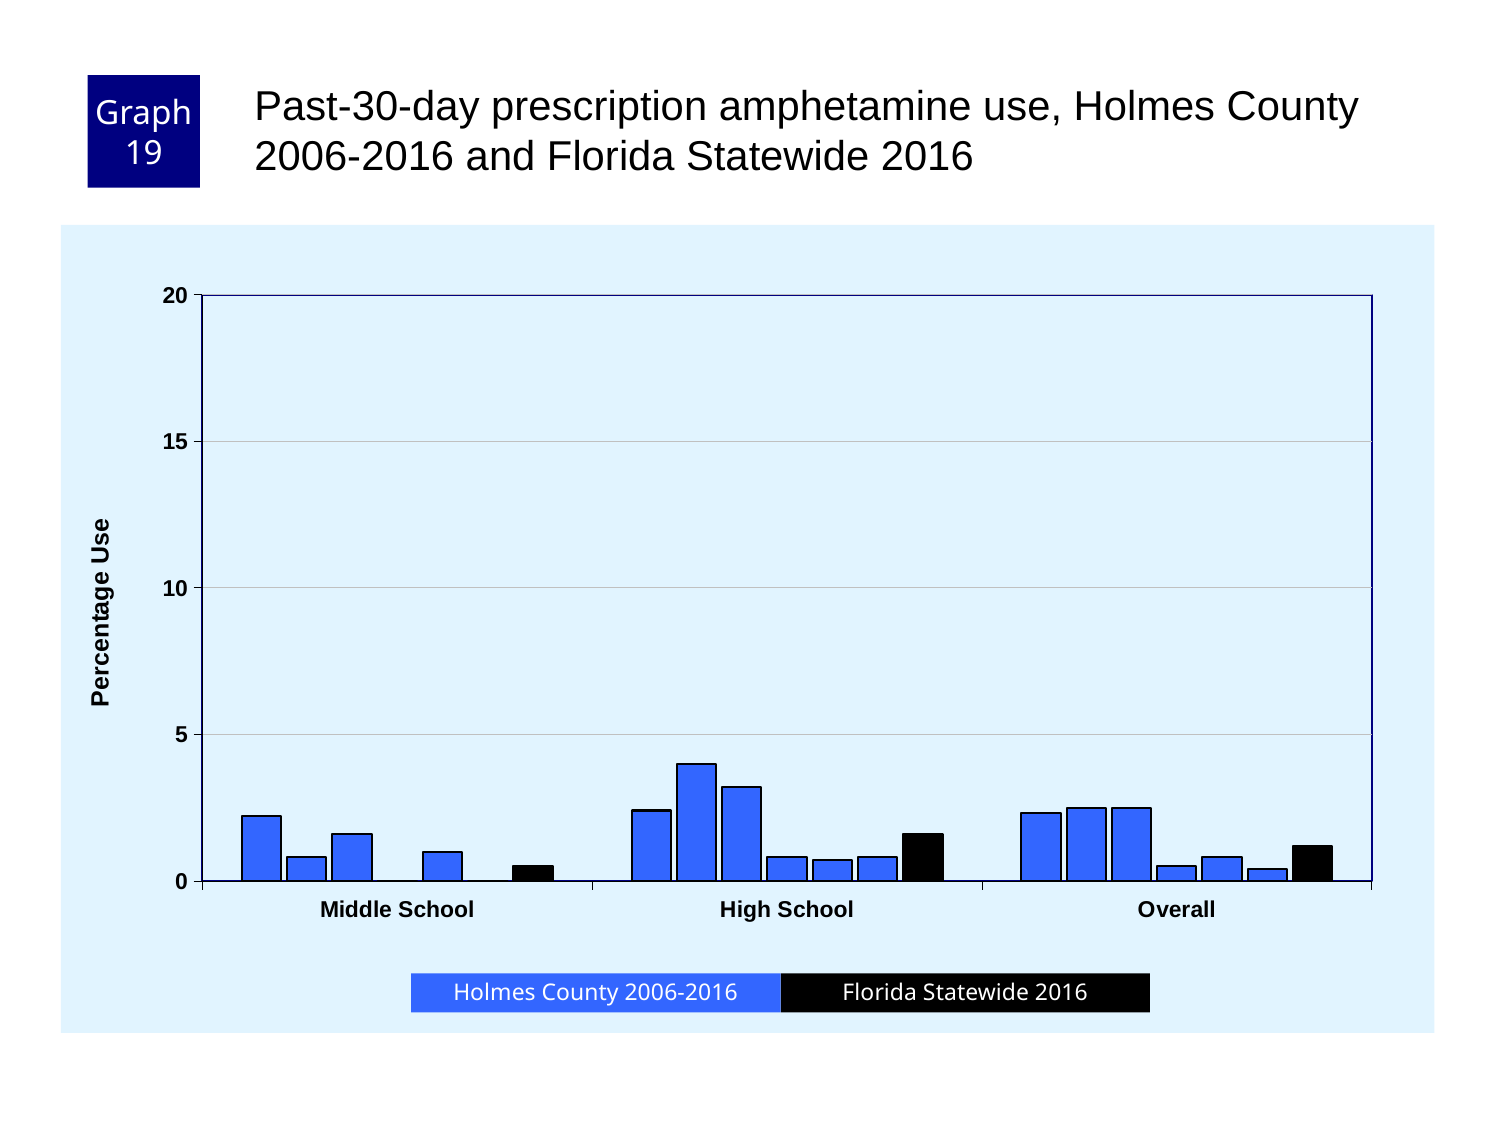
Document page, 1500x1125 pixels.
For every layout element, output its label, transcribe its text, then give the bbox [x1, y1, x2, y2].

text_box Graph 19 [87, 75, 200, 188]
chart [60, 224, 1435, 1034]
text_box Past-30-day prescription amphetamine use, Holmes County 2006-2016 and Florida Statewide 2016 [249, 75, 1438, 200]
